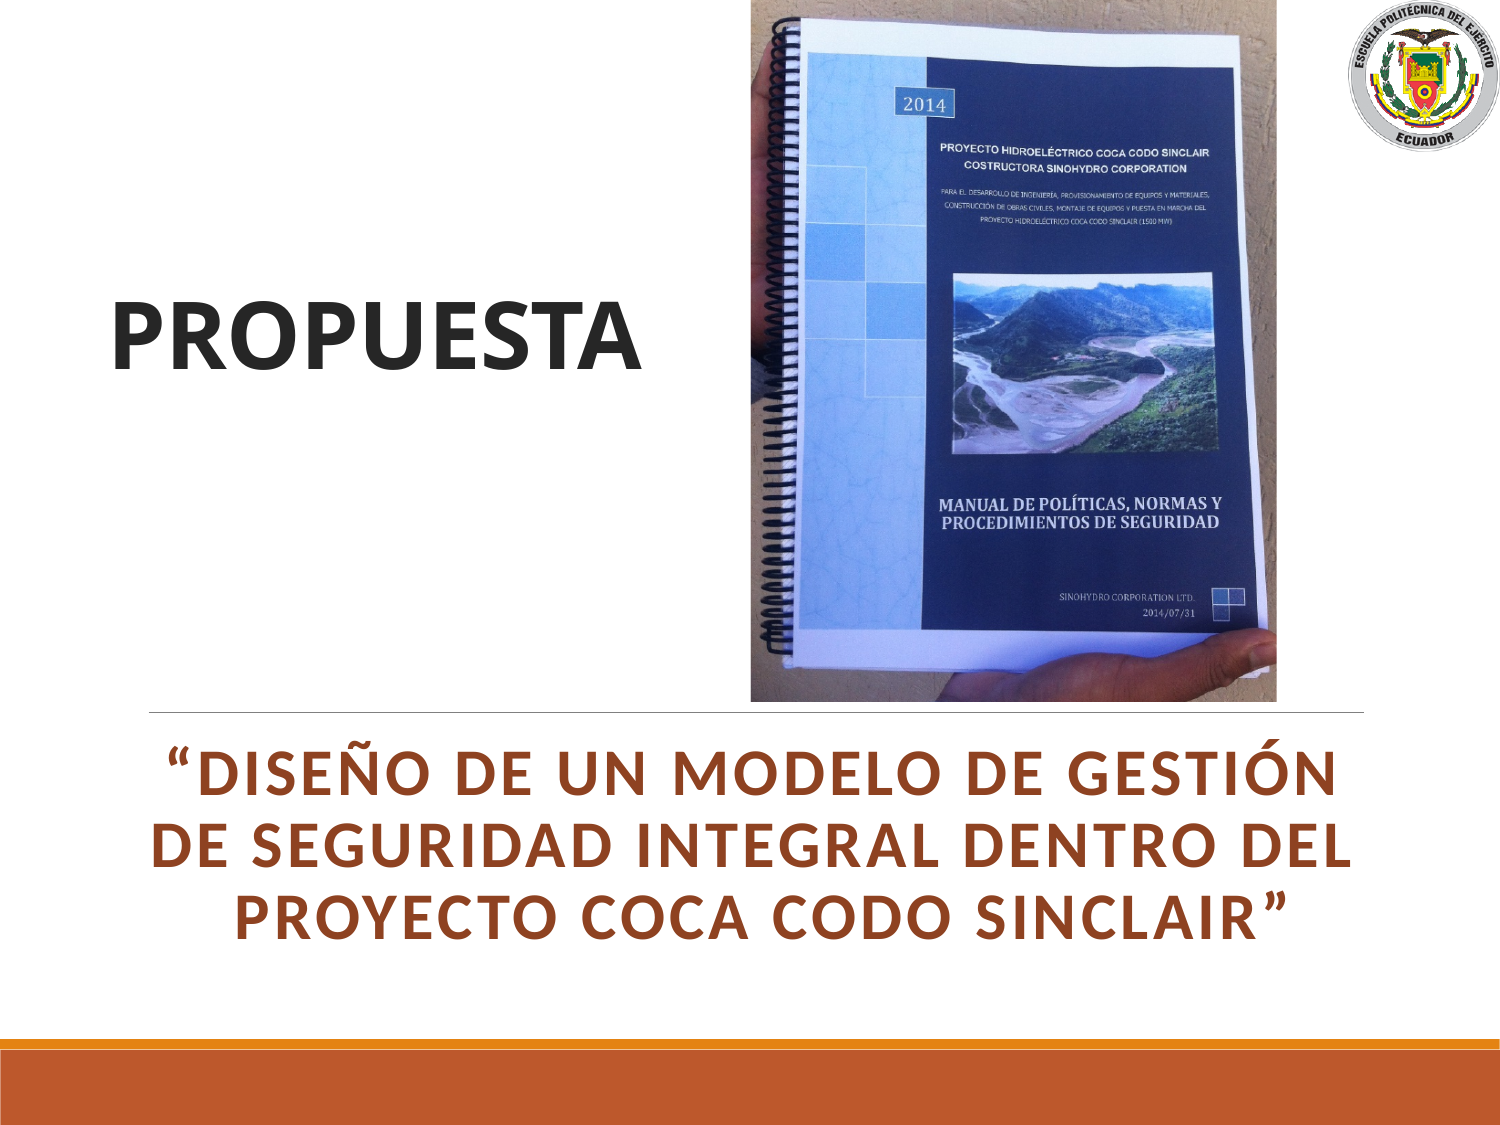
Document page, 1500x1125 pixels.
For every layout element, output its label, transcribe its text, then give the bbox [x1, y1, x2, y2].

title PROPUESTA [0, 172, 659, 396]
picture [662, 0, 1500, 702]
list “DISEÑO DE UN MODELO DE GESTIÓN DE SEGURIDAD INTEGRAL dentro del PROYECTO COCA CODO SINCLAIR” [135, 730, 1373, 918]
